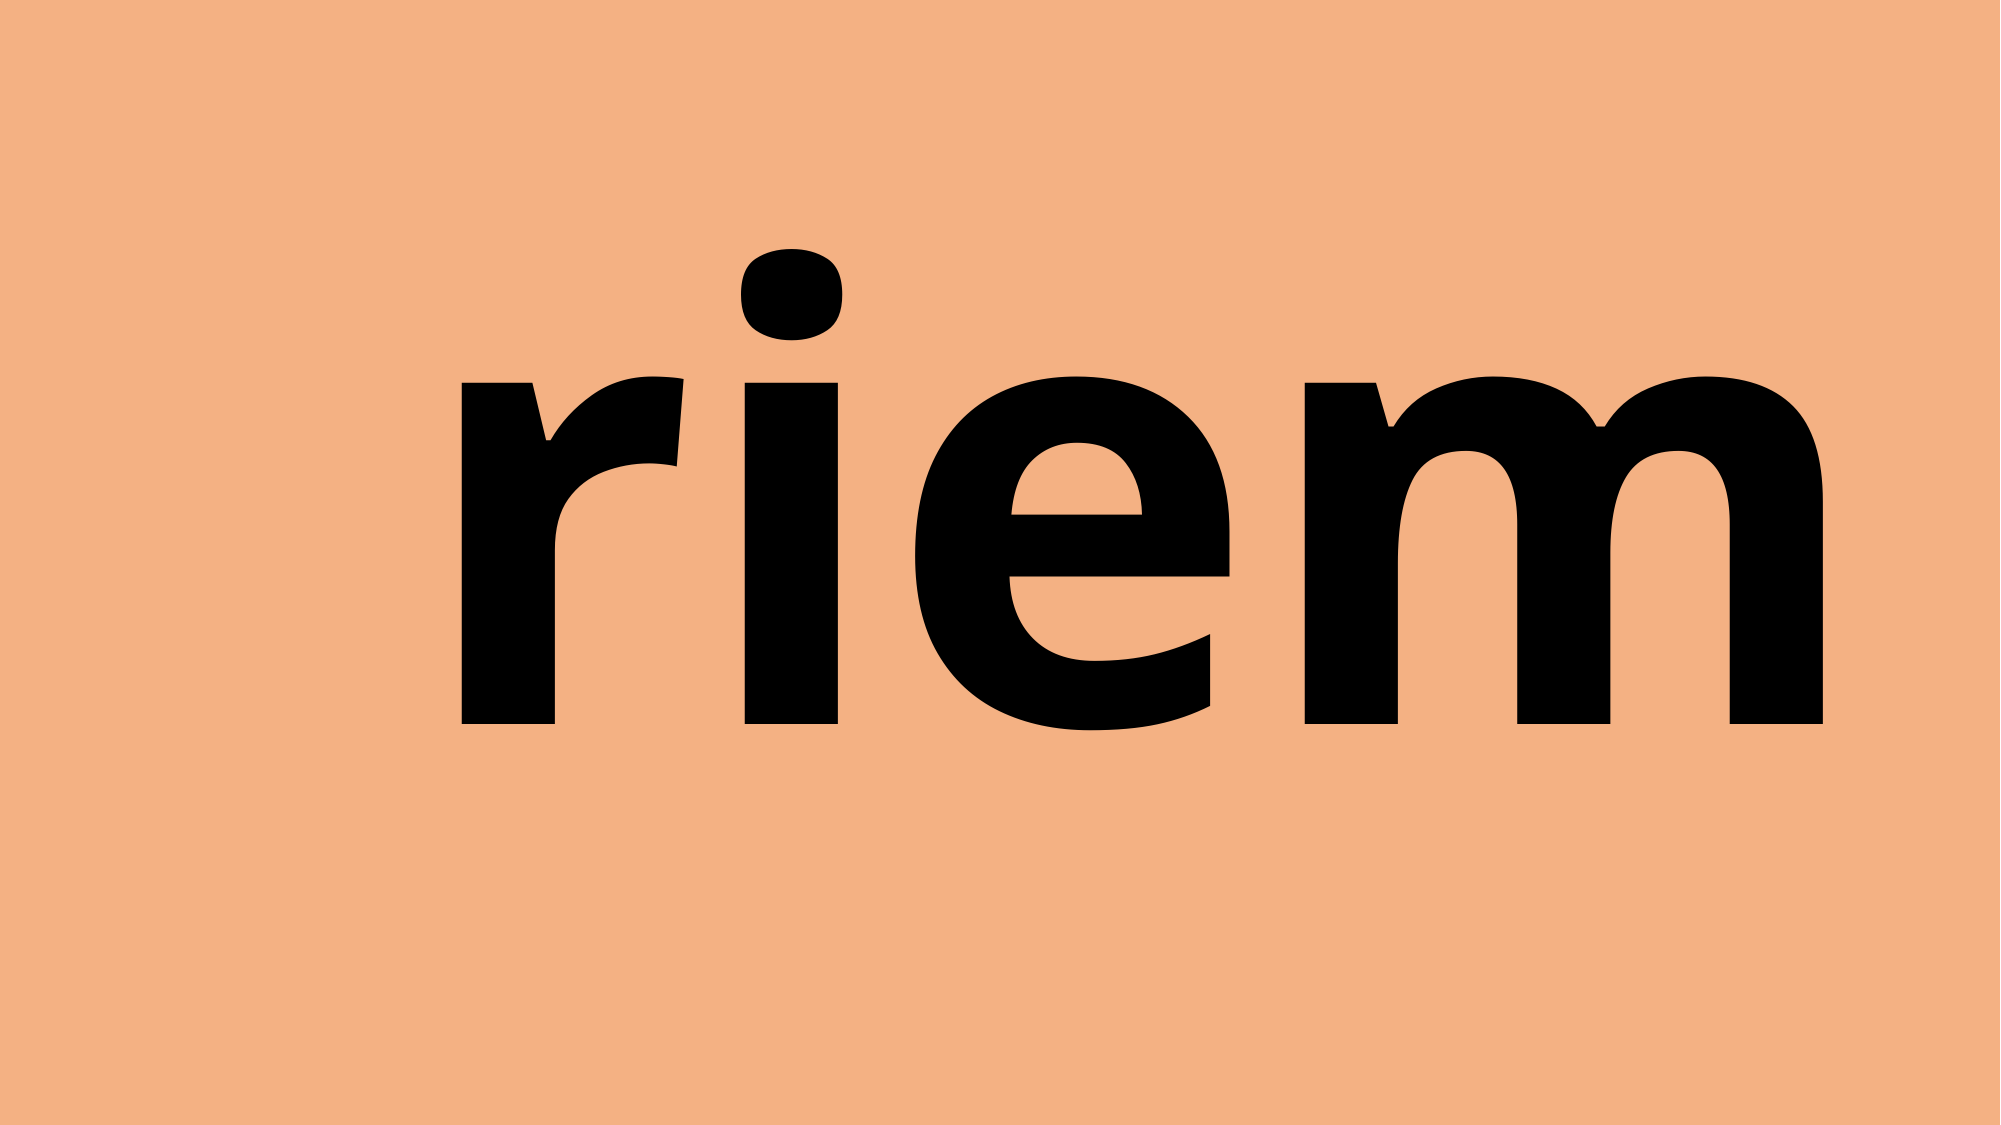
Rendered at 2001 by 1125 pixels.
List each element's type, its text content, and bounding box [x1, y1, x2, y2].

title riem [398, 413, 2000, 631]
